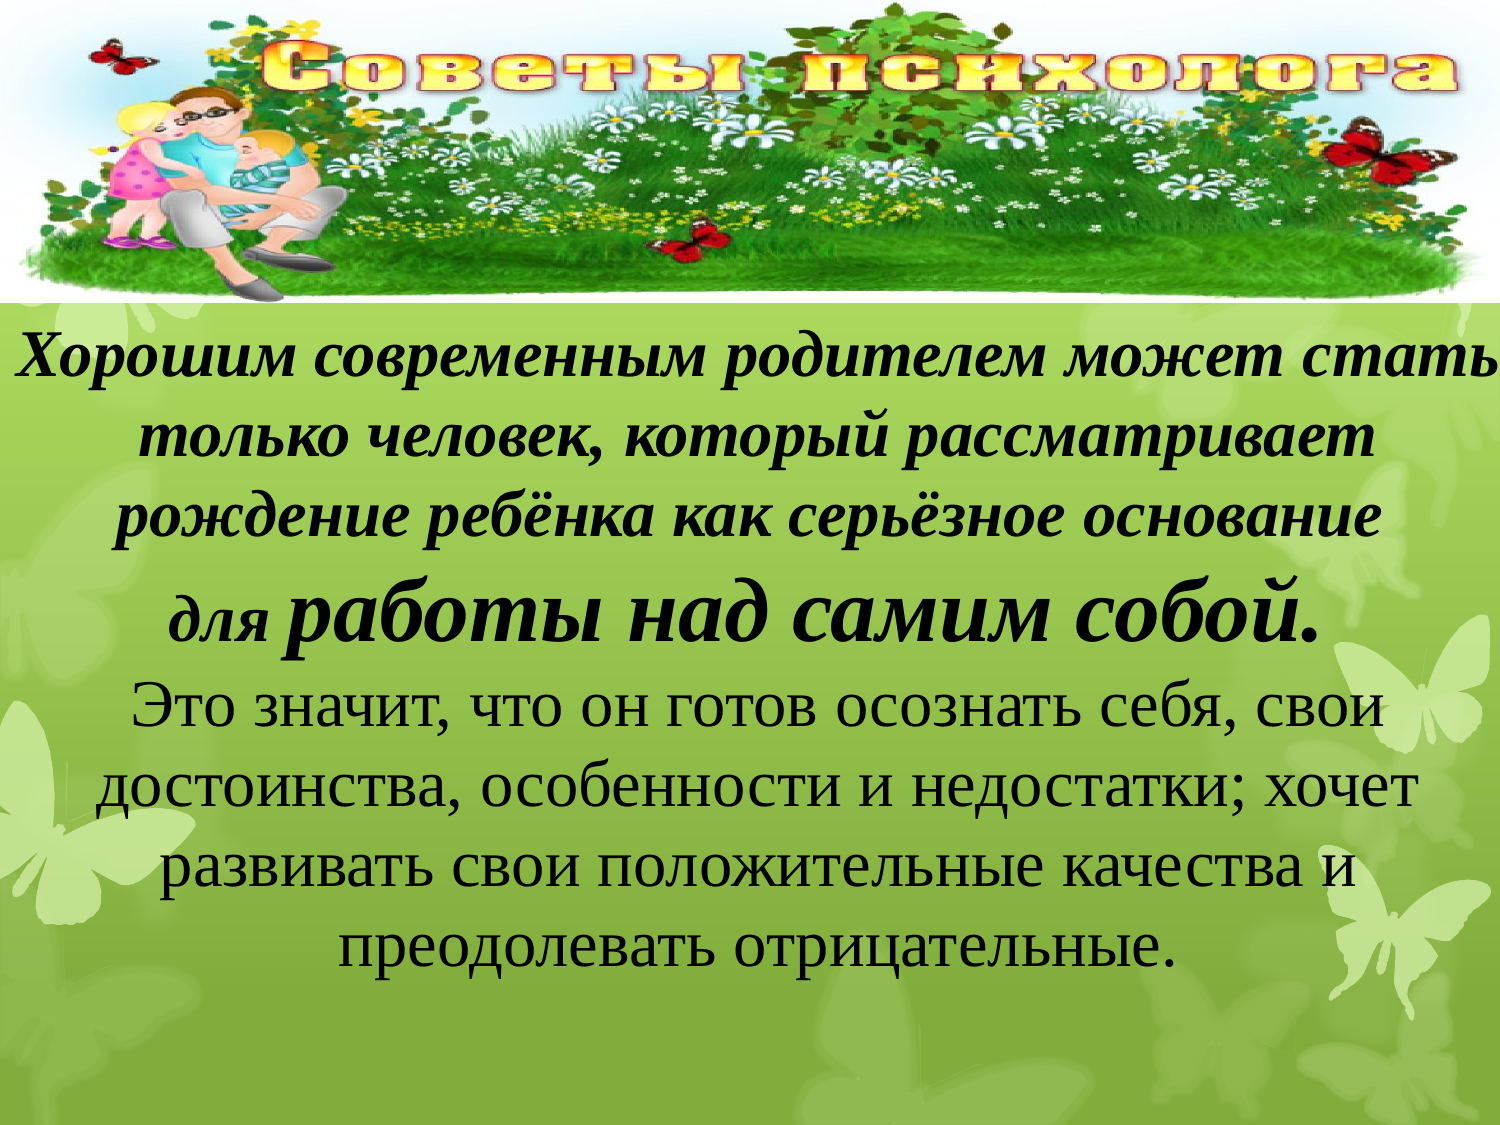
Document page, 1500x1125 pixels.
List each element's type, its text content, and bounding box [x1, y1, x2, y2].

text_box Хорошим современным родителем может стать только человек, который рассматривает рождение ребёнка как серьёзное основание для работы над самим собой. Это значит, что он готов осознать себя, свои достоинства, особенности и недостатки; хочет развивать свои положительные качества и преодолевать отрицательные. [0, 312, 1500, 1067]
picture [0, 0, 1500, 304]
